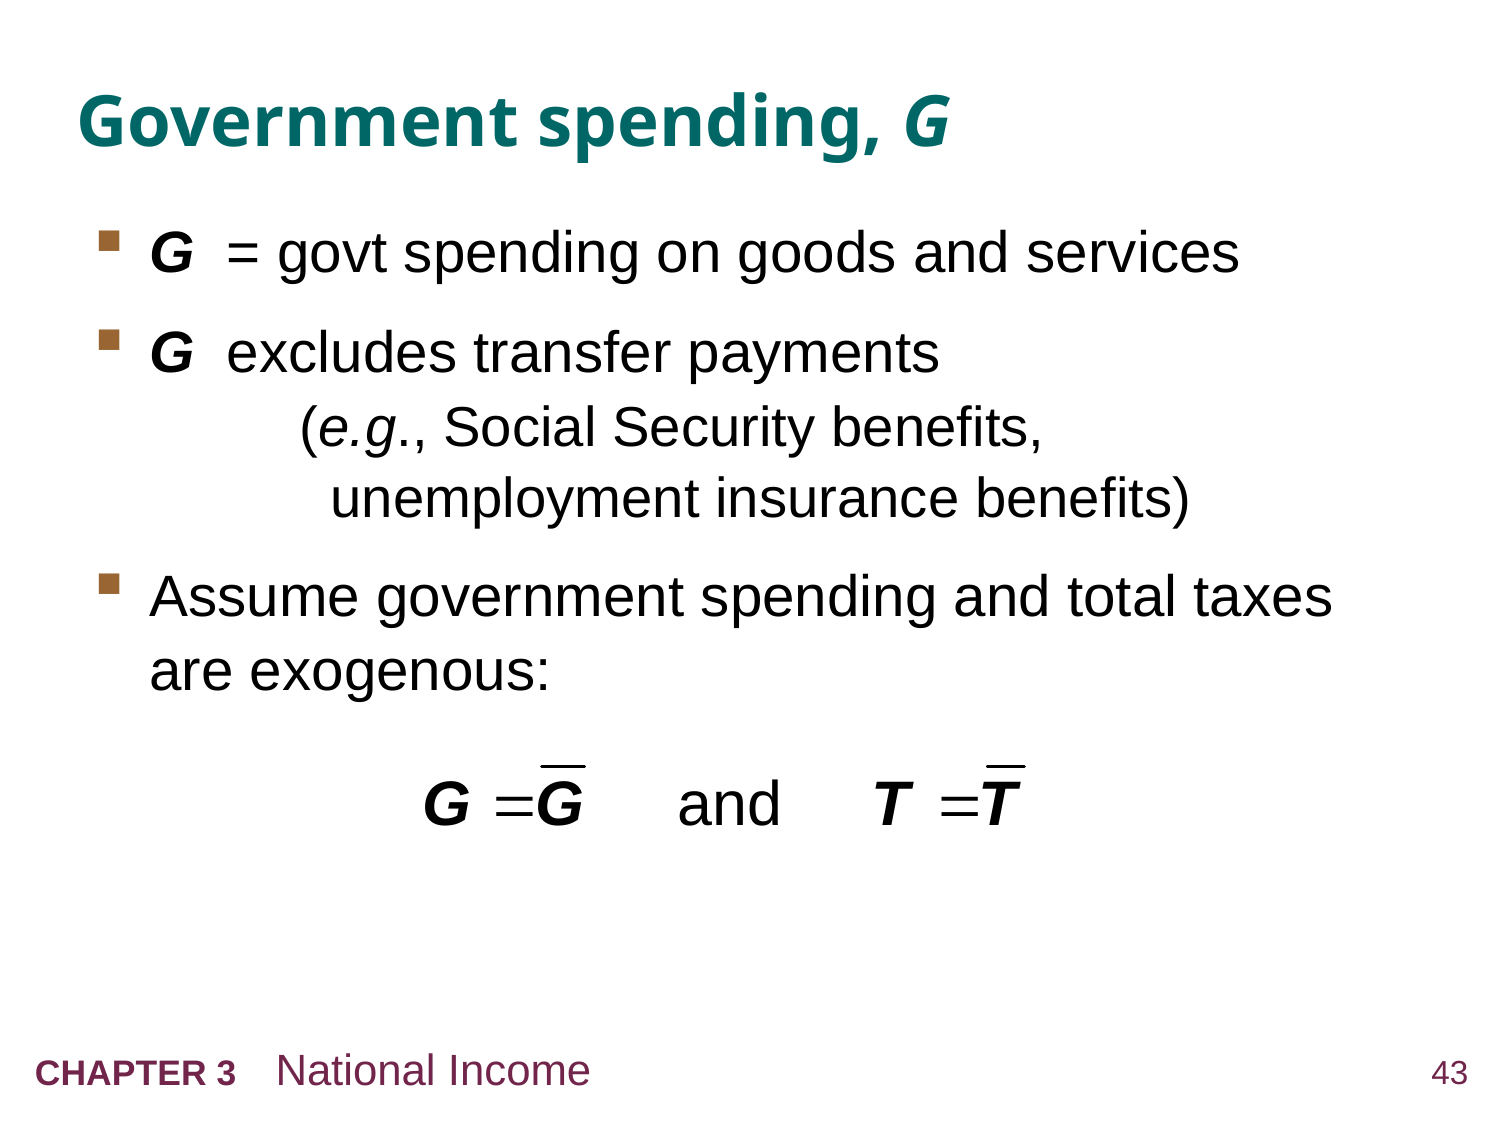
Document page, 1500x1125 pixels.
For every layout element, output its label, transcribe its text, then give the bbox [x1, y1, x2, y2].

list G = govt spending on goods and services G excludes transfer payments (e.g., Social Security benefits, unemployment insurance benefits) Assume government spending and total taxes are exogenous: [78, 203, 1425, 1005]
title Government spending, G [76, 38, 1430, 193]
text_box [417, 752, 1061, 842]
